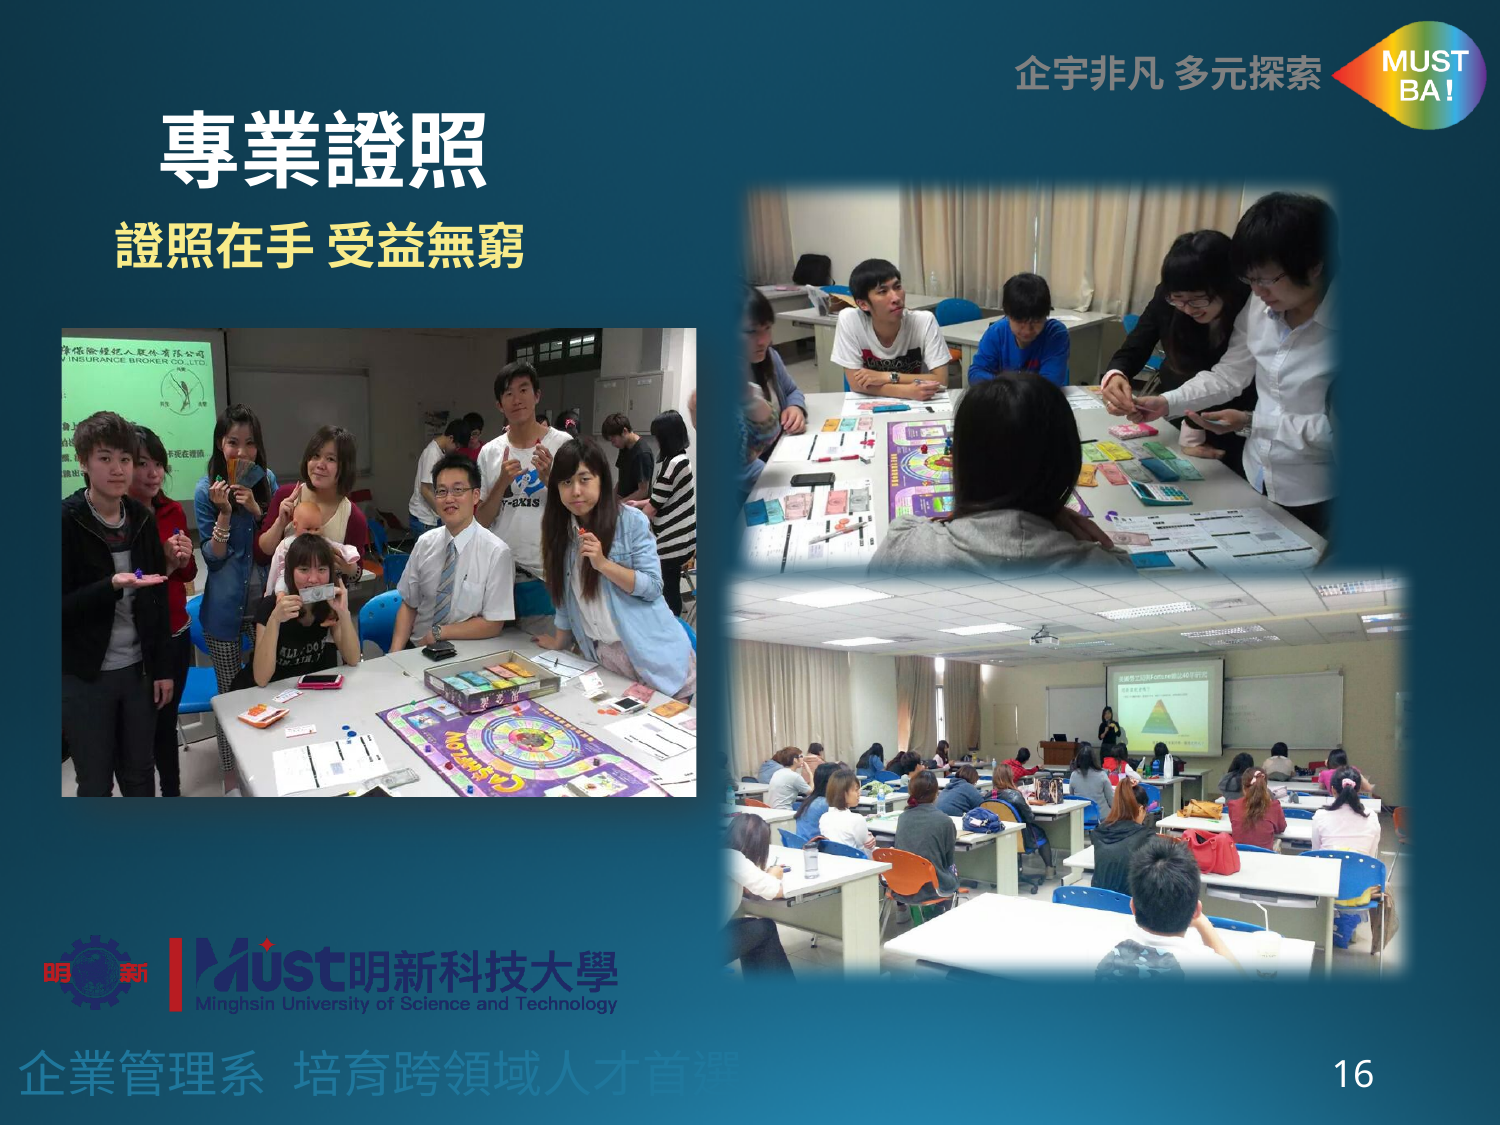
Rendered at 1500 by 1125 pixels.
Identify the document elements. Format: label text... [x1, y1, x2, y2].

picture [0, 0, 1500, 1125]
text_box 專業證照 [133, 91, 514, 172]
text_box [61, 172, 1419, 987]
